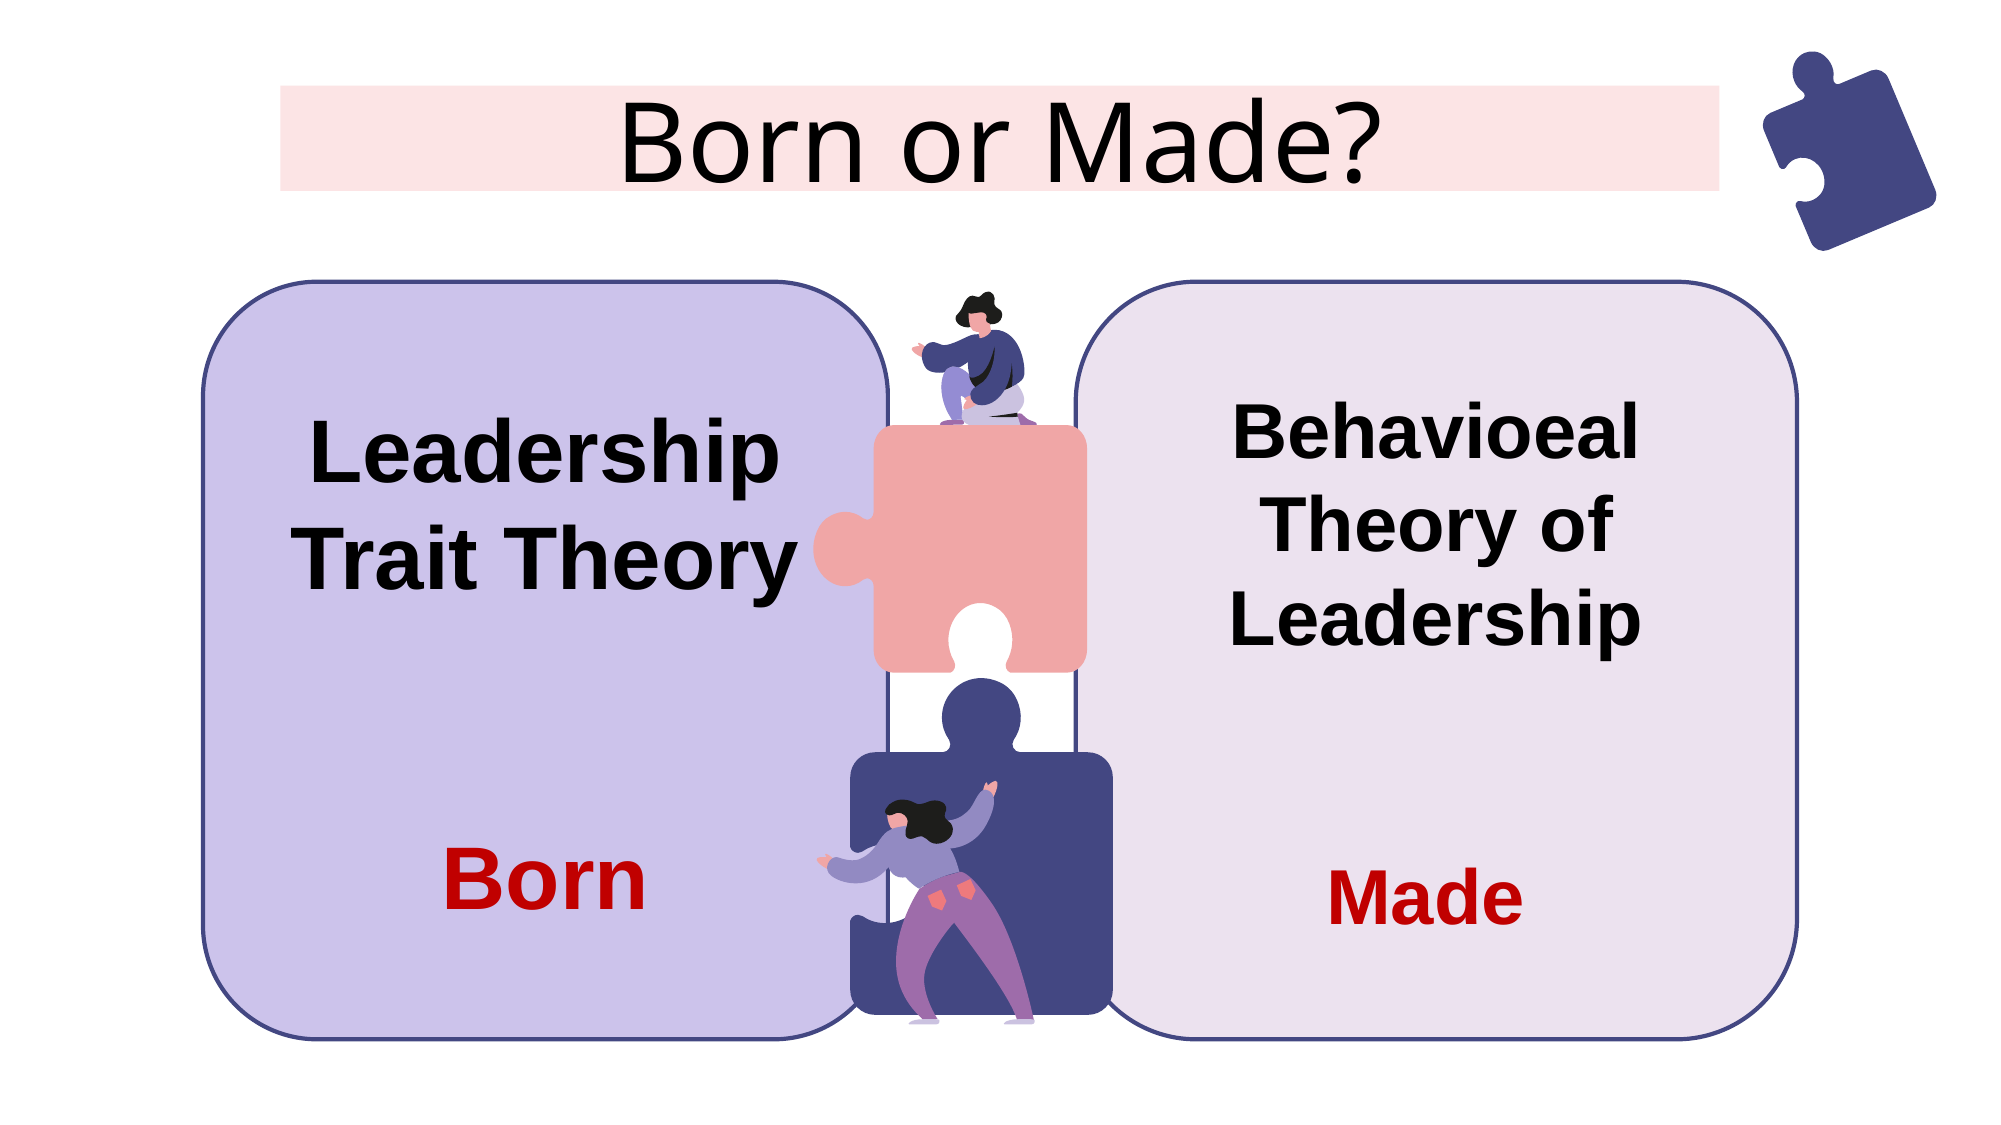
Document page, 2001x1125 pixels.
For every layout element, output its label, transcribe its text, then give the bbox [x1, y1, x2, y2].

text_box Behavioeal Theory of Leadership Made [1092, 279, 1800, 1042]
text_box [813, 677, 1113, 1025]
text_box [805, 291, 1088, 673]
text_box [1762, 51, 1937, 251]
title Born or Made? [280, 85, 1720, 191]
text_box Leadership Trait Theory Born [200, 279, 822, 1042]
